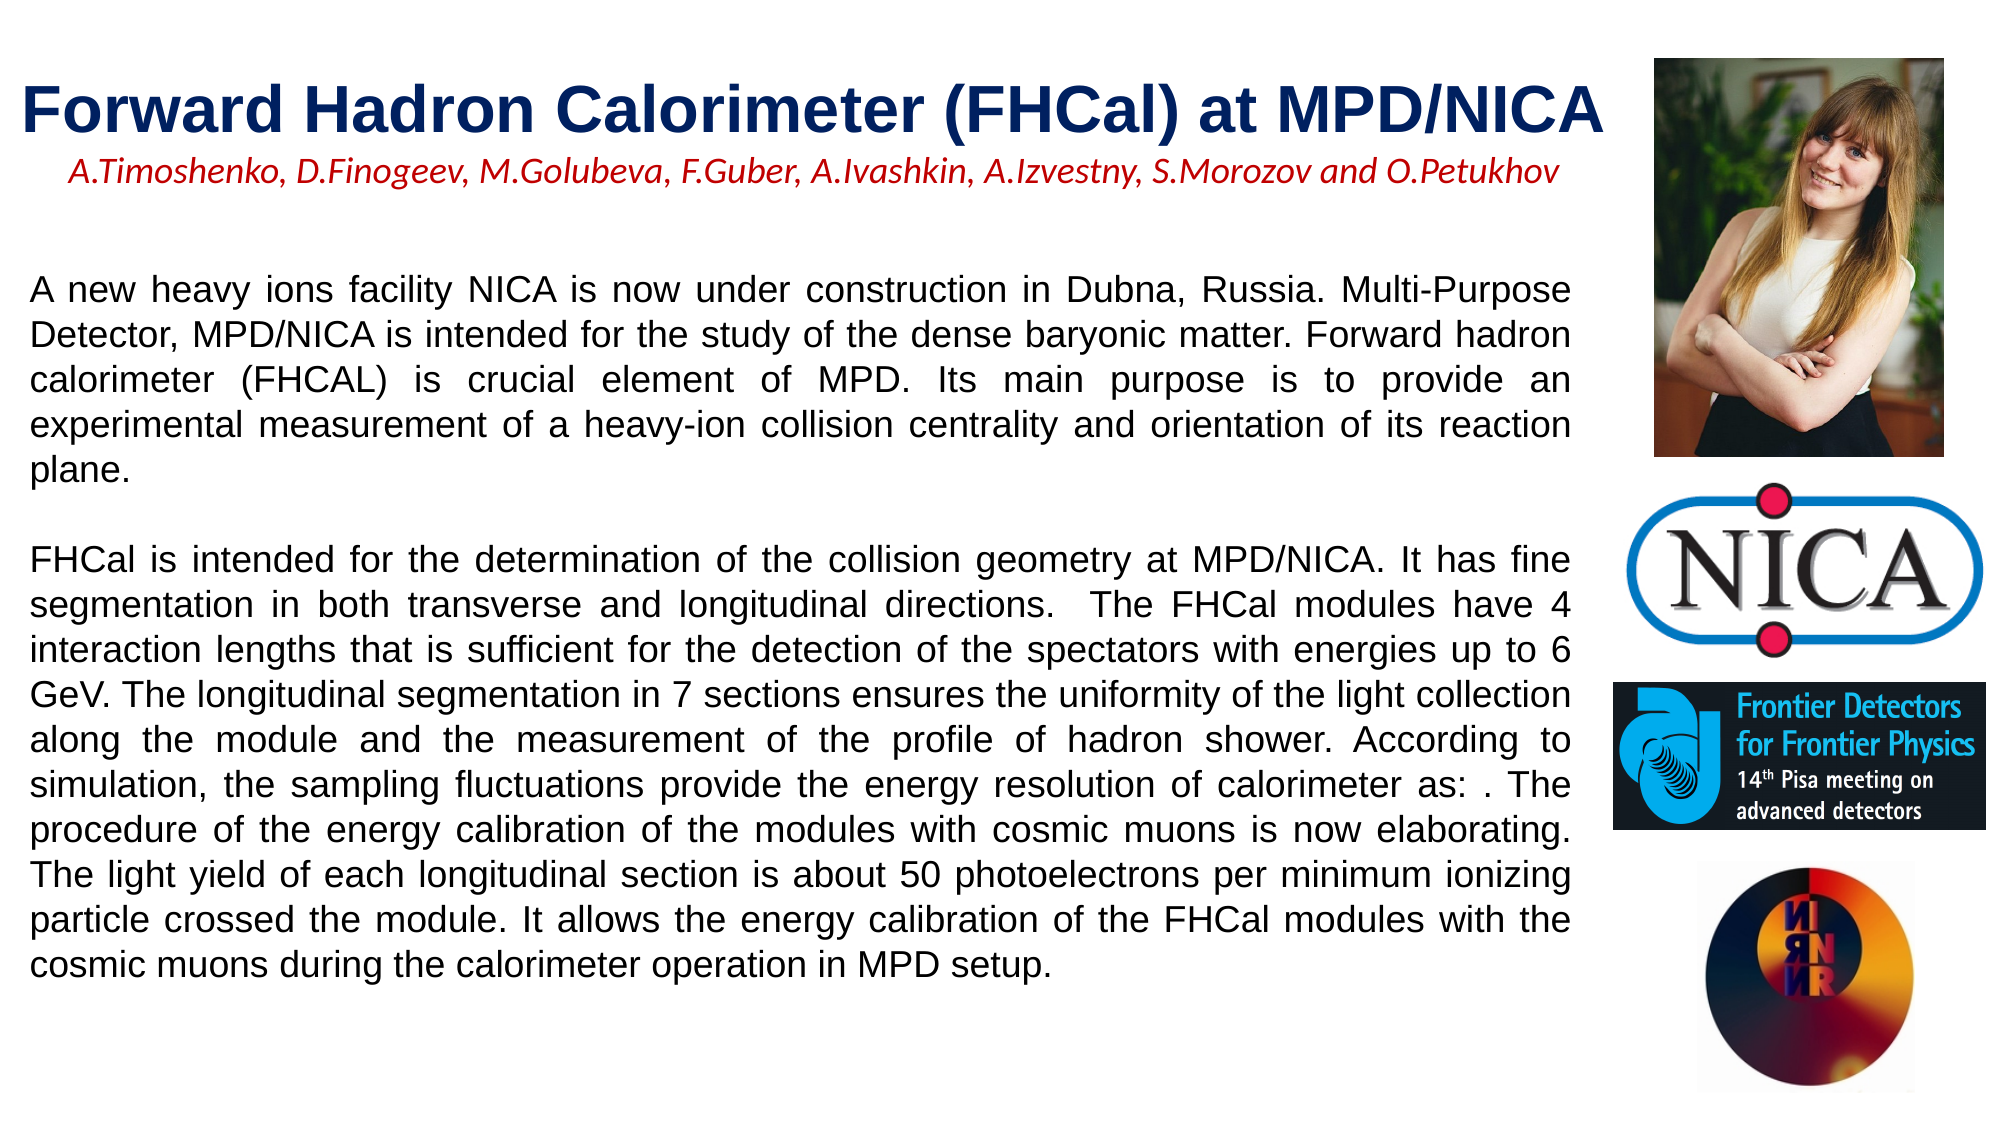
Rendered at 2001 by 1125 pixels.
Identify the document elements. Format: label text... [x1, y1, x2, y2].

picture [1697, 861, 1915, 1093]
text_box Forward Hadron Calorimeter (FHCal) at MPD/NICA A.Timoshenko, D.Finogeev, M.Golubeva, F.Guber, A.Ivashkin, A.Izvestny, S.Morozov and O.Petukhov [6, 58, 1623, 244]
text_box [1613, 682, 1986, 830]
picture [1613, 481, 1986, 659]
picture [1654, 58, 1944, 457]
